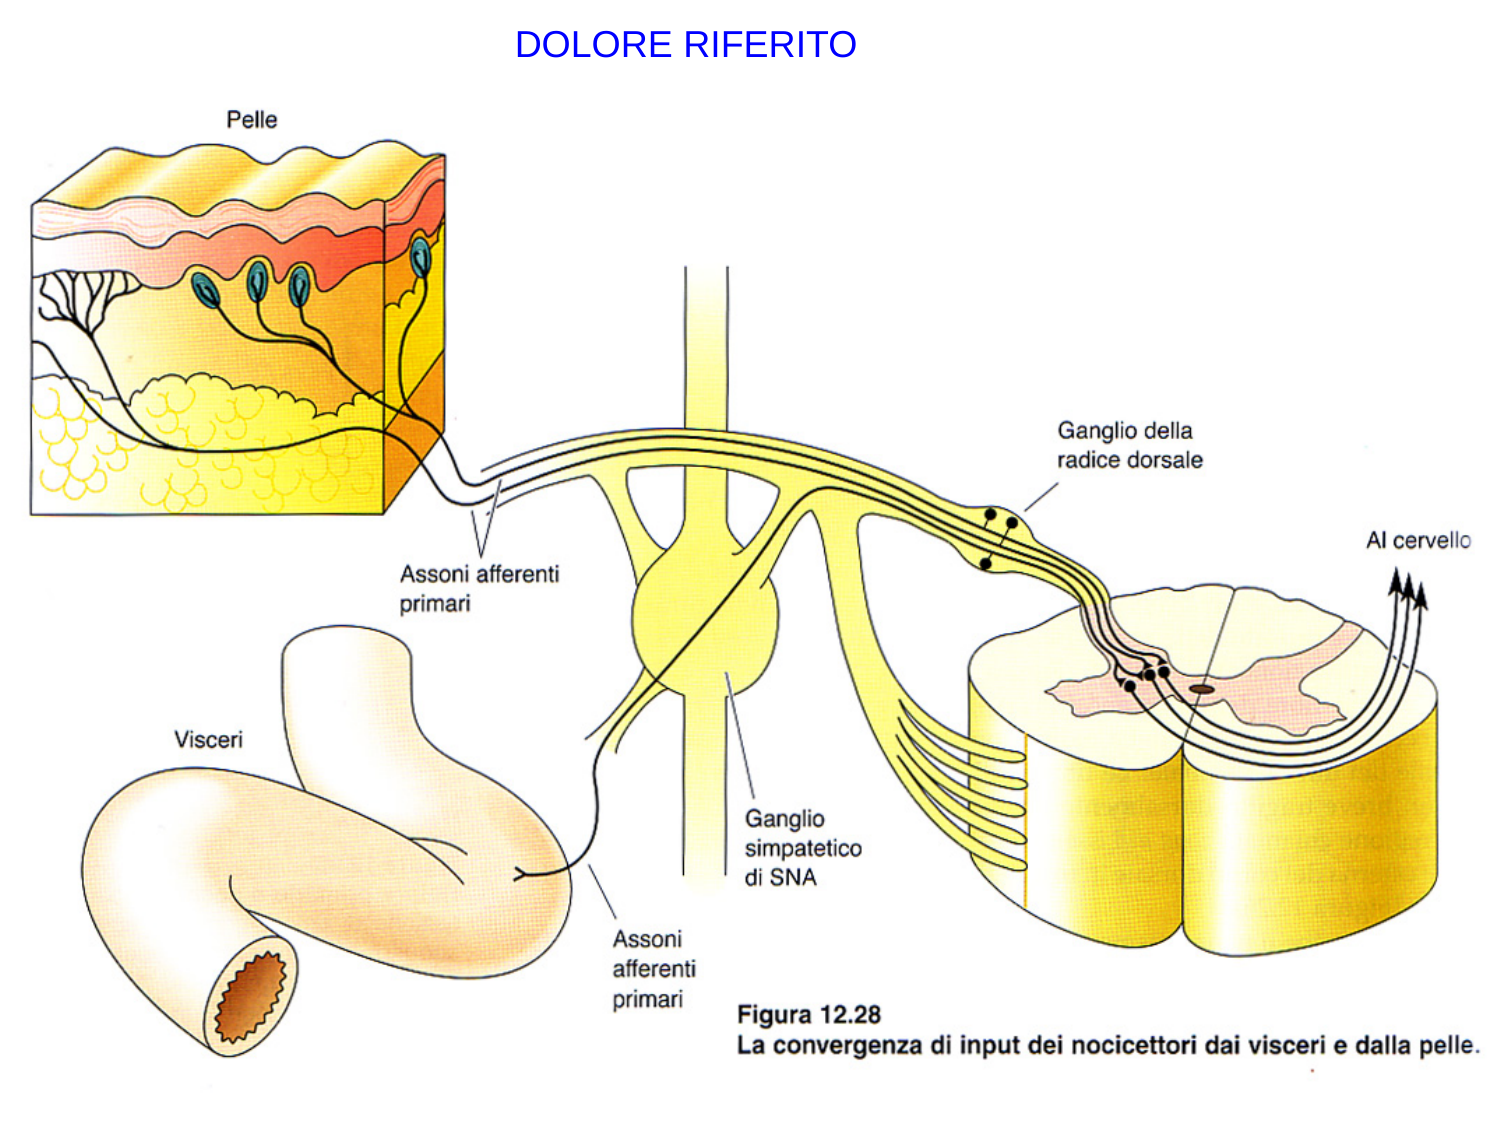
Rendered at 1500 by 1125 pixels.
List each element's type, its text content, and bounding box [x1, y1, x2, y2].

picture [0, 74, 1500, 1102]
text_box DOLORE RIFERITO [500, 12, 900, 73]
